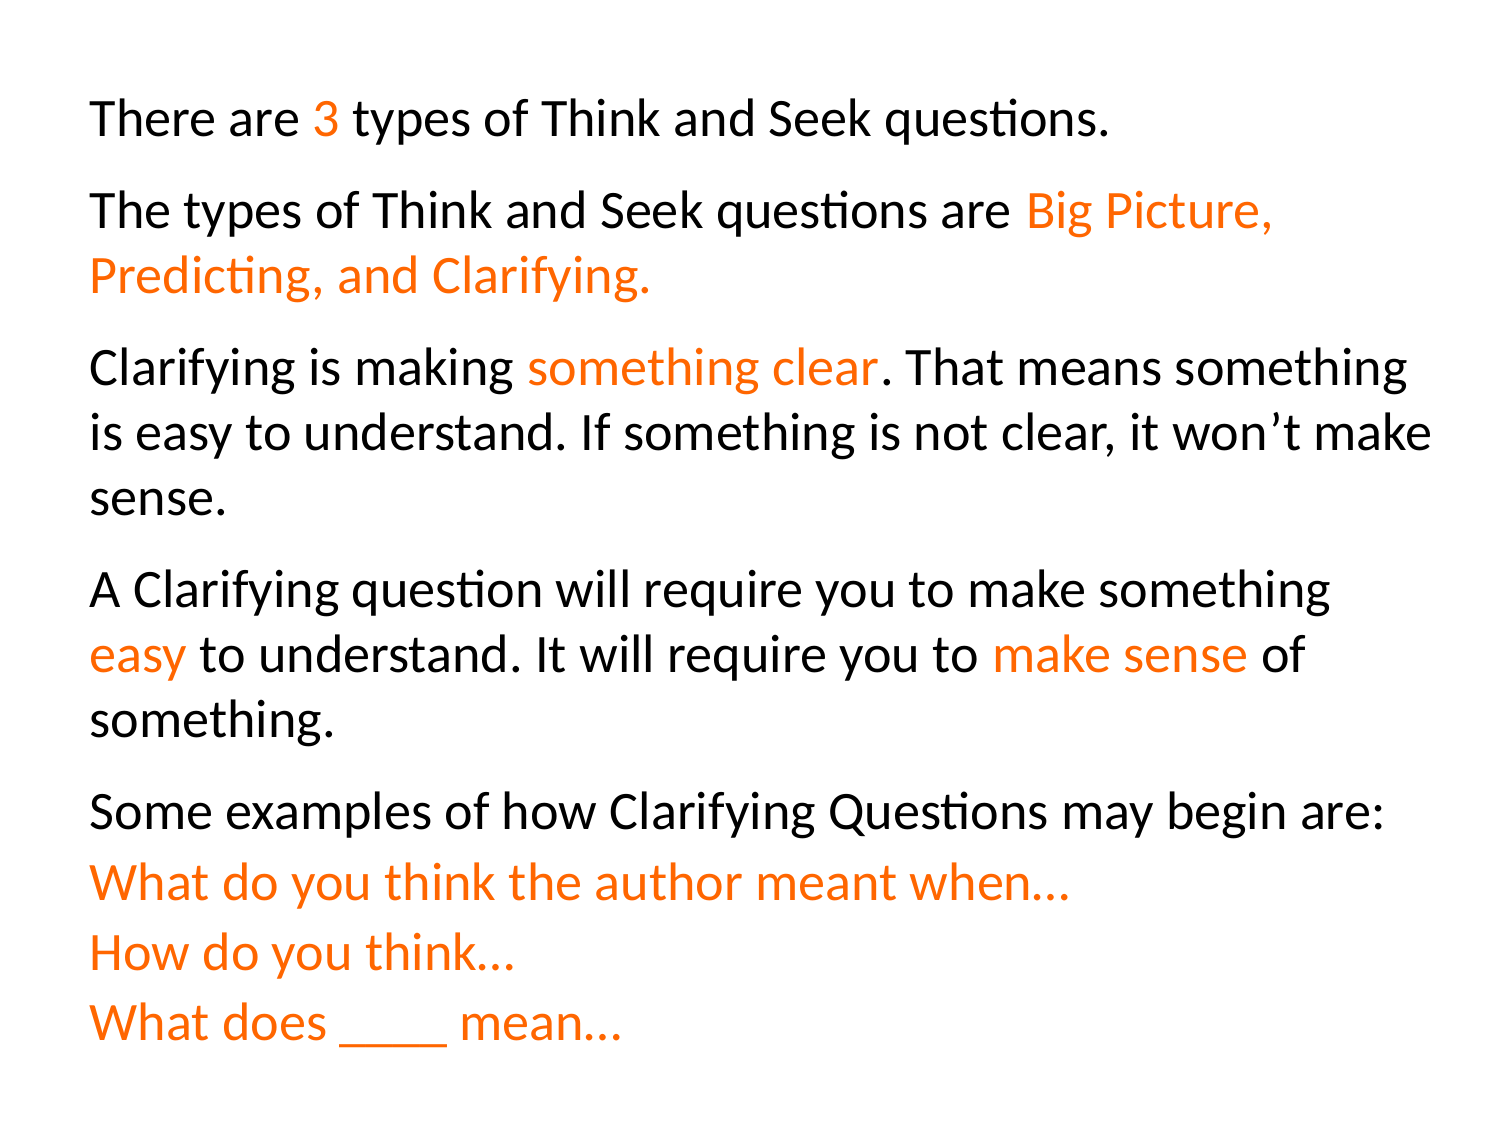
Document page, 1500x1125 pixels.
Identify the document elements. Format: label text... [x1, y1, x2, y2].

text_box There are 3 types of Think and Seek questions. The types of Think and Seek questions are Big Picture, Predicting, and Clarifying. Clarifying is making something clear. That means something is easy to understand. If something is not clear, it won’t make sense. A Clarifying question will require you to make something easy to understand. It will require you to make sense of something. Some examples of how Clarifying Questions may begin are: What do you think the author meant when… How do you think… What does ____ mean… [75, 75, 1450, 1125]
